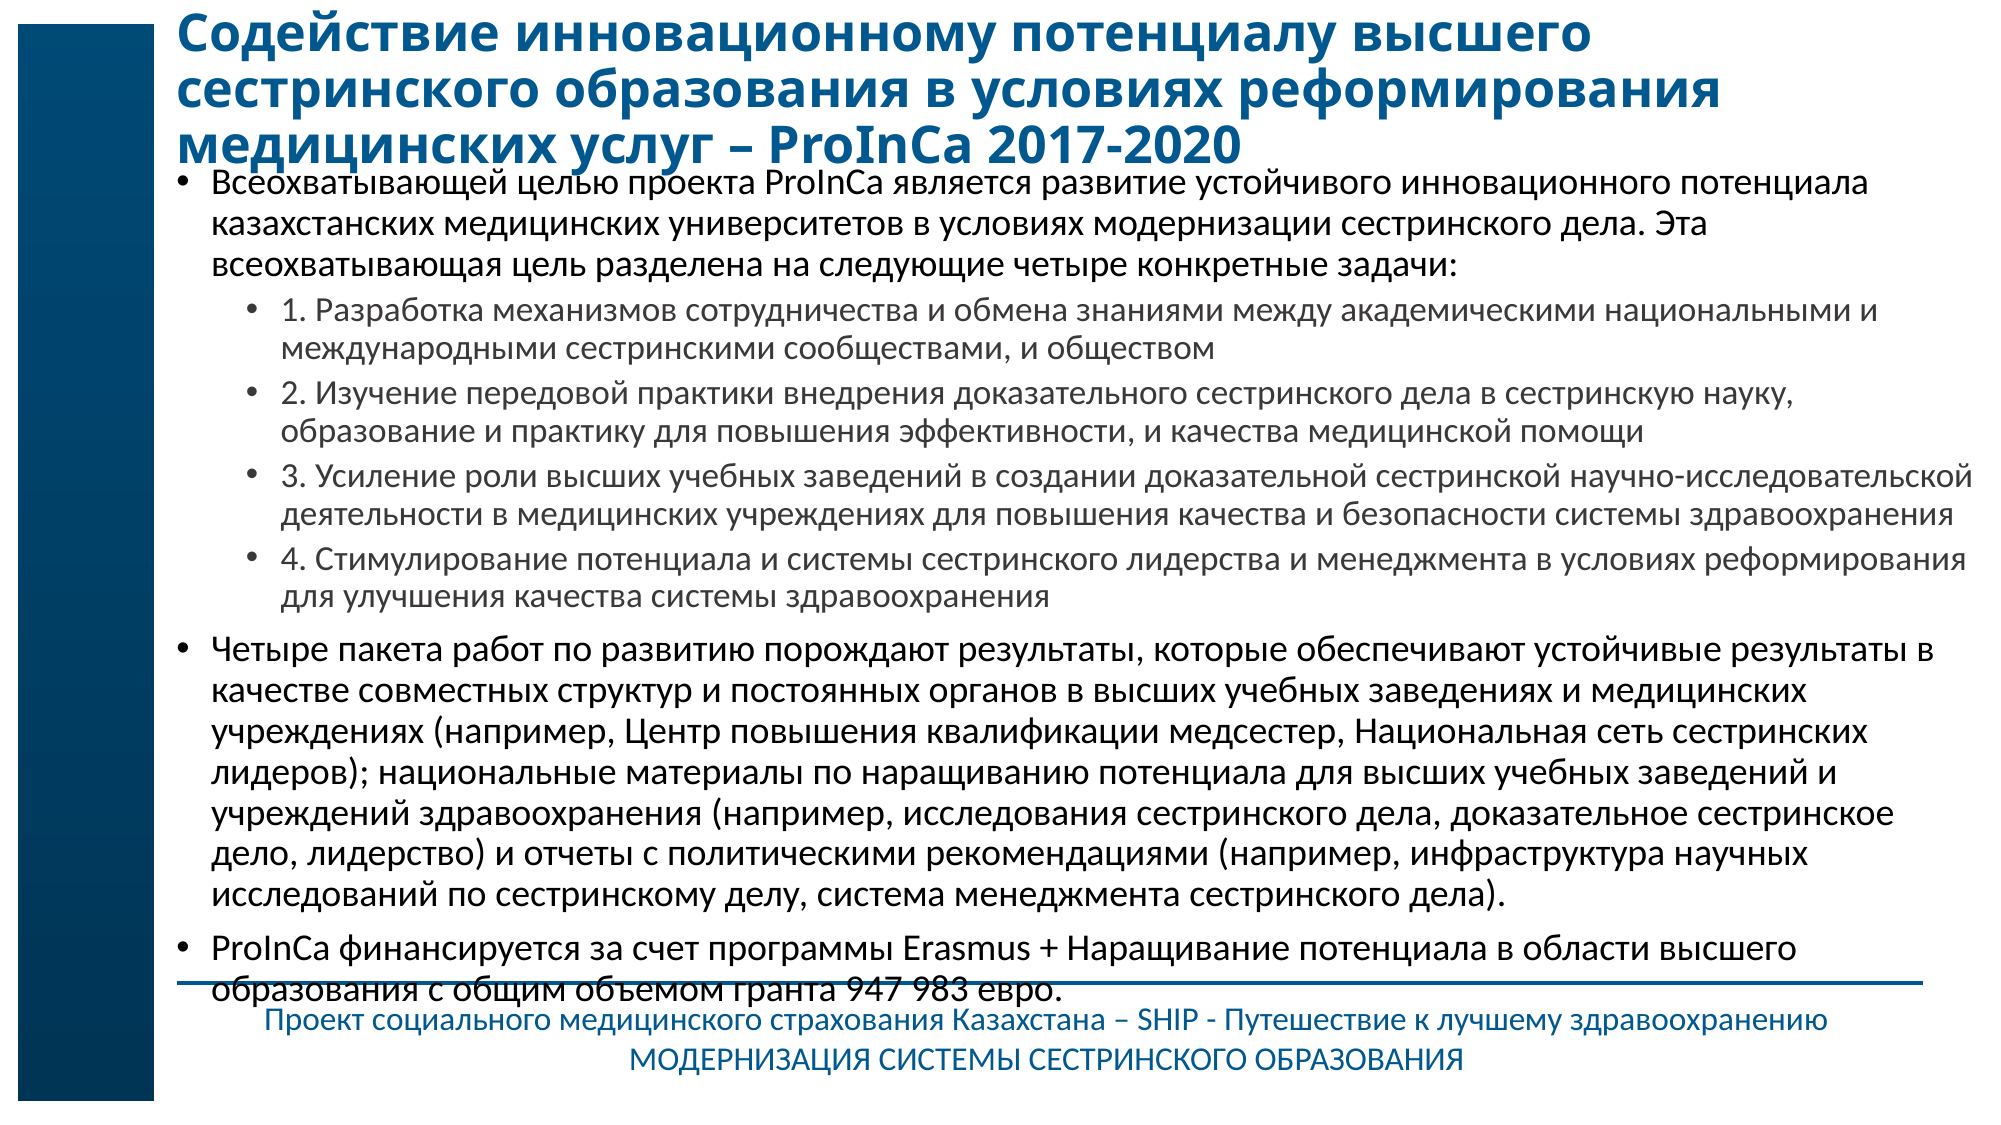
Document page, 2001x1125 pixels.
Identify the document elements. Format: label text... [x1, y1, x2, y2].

title Содействие инновационному потенциалу высшего сестринского образования в условиях реформирования медицинских услуг – ProInCa 2017-2020 [161, 26, 1937, 154]
list Всеохватывающей целью проекта ProInCa является развитие устойчивого инновационного потенциала казахстанских медицинских университетов в условиях модернизации сестринского дела. Эта всеохватывающая цель разделена на следующие четыре конкретные задачи: 1. Разработка механизмов сотрудничества и обмена знаниями между академическими национальными и международными сестринскими сообществами, и обществом 2. Изучение передовой практики внедрения доказательного сестринского дела в сестринскую науку, образование и практику для повышения эффективности, и качества медицинской помощи 3. Усиление роли высших учебных заведений в создании доказательной сестринской научно-исследовательской деятельности в медицинских учреждениях для повышения качества и безопасности системы здравоохранения 4. Стимулирование потенциала и системы сестринского лидерства и менеджмента в условиях реформирования для улучшения качества системы здравоохранения Четыре пакета работ по развитию порождают результаты, которые обеспечивают устойчивые результаты в качестве совместных структур и постоянных органов в высших учебных заведениях и медицинских учреждениях (например, Центр повышения квалификации медсестер, Национальная сеть сестринских лидеров); национальные материалы по наращиванию потенциала для высших учебных заведений и учреждений здравоохранения (например, исследования сестринского дела, доказательное сестринское дело, лидерство) и отчеты с политическими рекомендациями (например, инфраструктура научных исследований по сестринскому делу, система менеджмента сестринского дела). ProInCa финансируется за счет программы Erasmus + Наращивание потенциала в области высшего образования с общим объемом гранта 947 983 евро. [161, 154, 2000, 1039]
